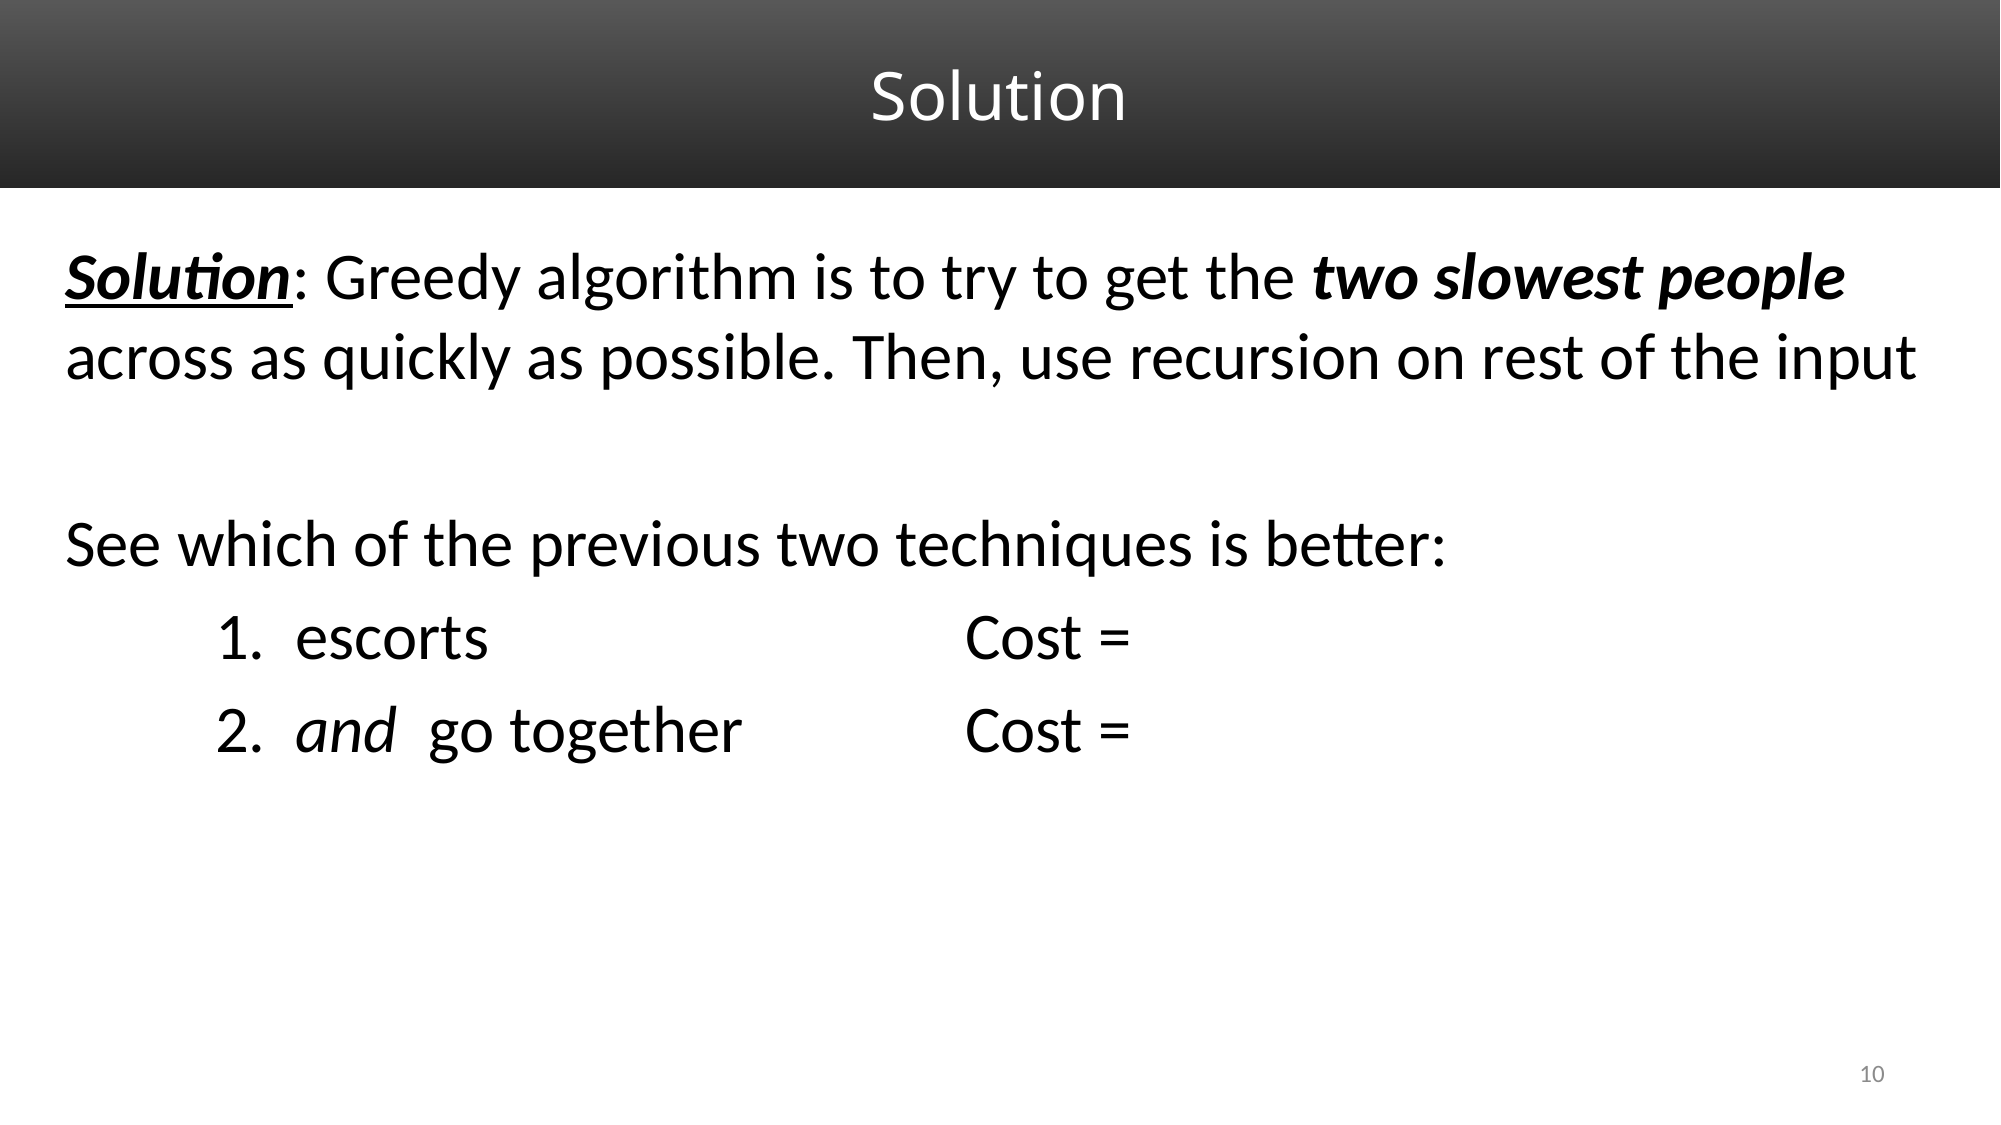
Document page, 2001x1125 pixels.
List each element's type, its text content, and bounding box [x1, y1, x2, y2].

slide_number 10 [1433, 1042, 1900, 1103]
title Solution [99, 24, 1900, 163]
